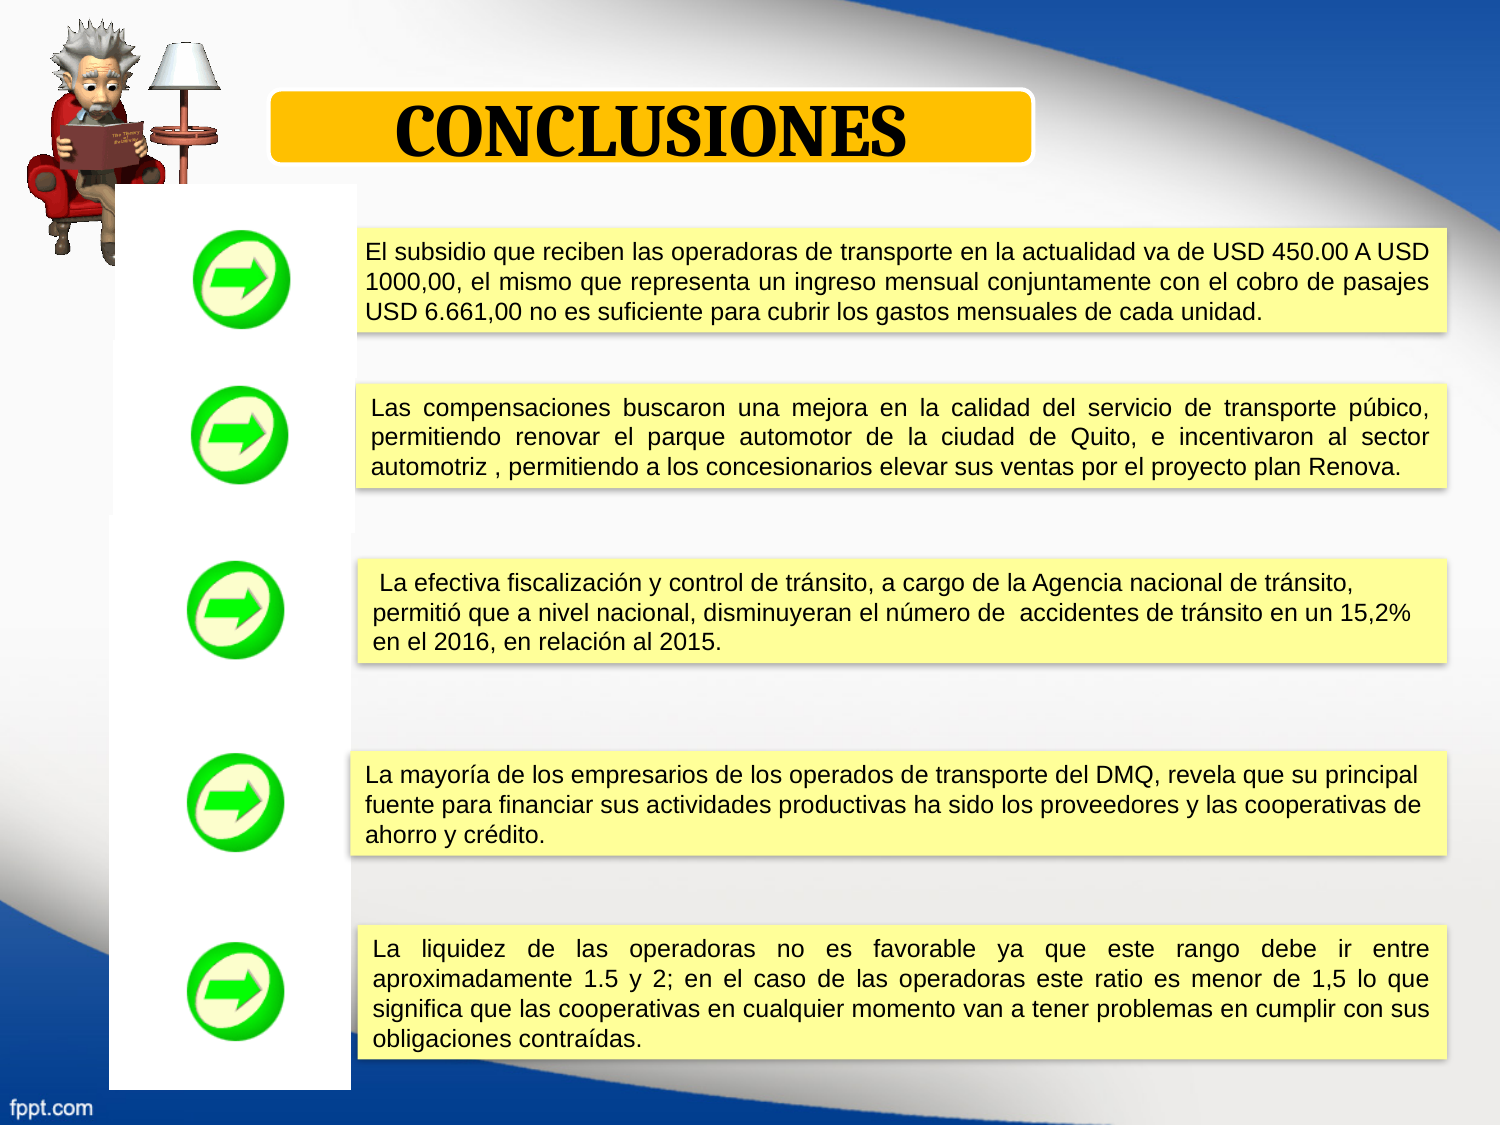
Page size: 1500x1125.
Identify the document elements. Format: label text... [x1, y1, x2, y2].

text_box Las compensaciones buscaron una mejora en la calidad del servicio de transporte púbico, permitiendo renovar el parque automotor de la ciudad de Quito, e incentivaron al sector automotriz , permitiendo a los concesionarios elevar sus ventas por el proyecto plan Renova. [359, 383, 1447, 489]
text_box La liquidez de las operadoras no es favorable ya que este rango debe ir entre aproximadamente 1.5 y 2; en el caso de las operadoras este ratio es menor de 1,5 lo que significa que las cooperativas en cualquier momento van a tener problemas en cumplir con sus obligaciones contraídas. [357, 924, 1447, 1060]
text_box El subsidio que reciben las operadoras de transporte en la actualidad va de USD 450.00 A USD 1000,00, el mismo que representa un ingreso mensual conjuntamente con el cobro de pasajes USD 6.661,00 no es suficiente para cubrir los gastos mensuales de cada unidad. [360, 227, 1447, 333]
text_box La efectiva fiscalización y control de tránsito, a cargo de la Agencia nacional de tránsito, permitió que a nivel nacional, disminuyeran el número de accidentes de tránsito en un 15,2% en el 2016, en relación al 2015. [357, 558, 1447, 664]
text_box La mayoría de los empresarios de los operados de transporte del DMQ, revela que su principal fuente para financiar sus actividades productivas ha sido los proveedores y las cooperativas de ahorro y crédito. [354, 751, 1447, 856]
text_box CONCLUSIONES [272, 87, 1036, 167]
picture [0, 0, 1500, 1125]
